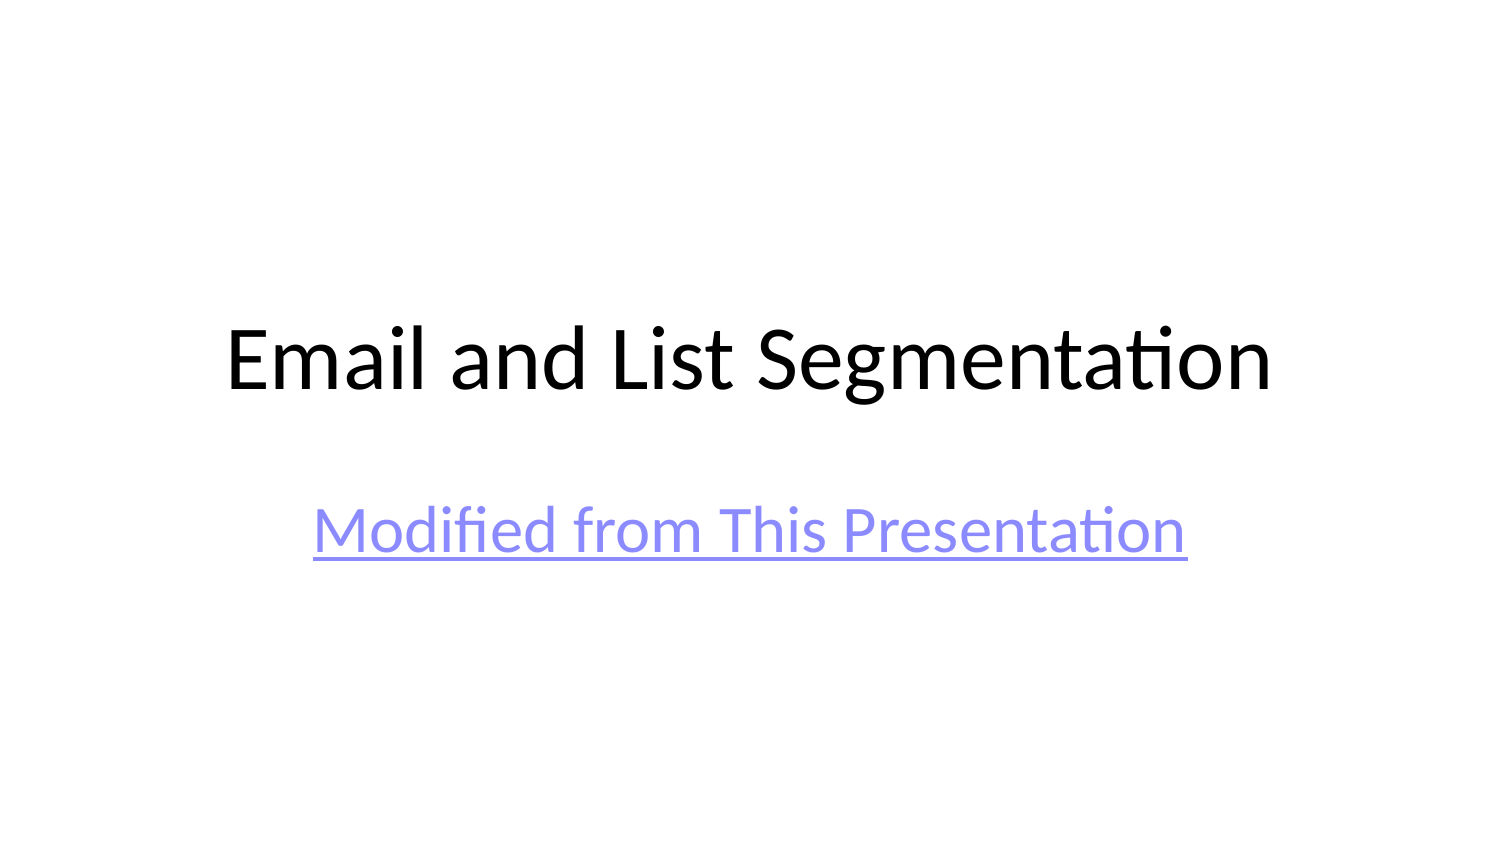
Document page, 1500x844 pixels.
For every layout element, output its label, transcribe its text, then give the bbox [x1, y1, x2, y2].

title Email and List Segmentation [112, 262, 1388, 443]
subtitle Modified from This Presentation [225, 478, 1275, 694]
